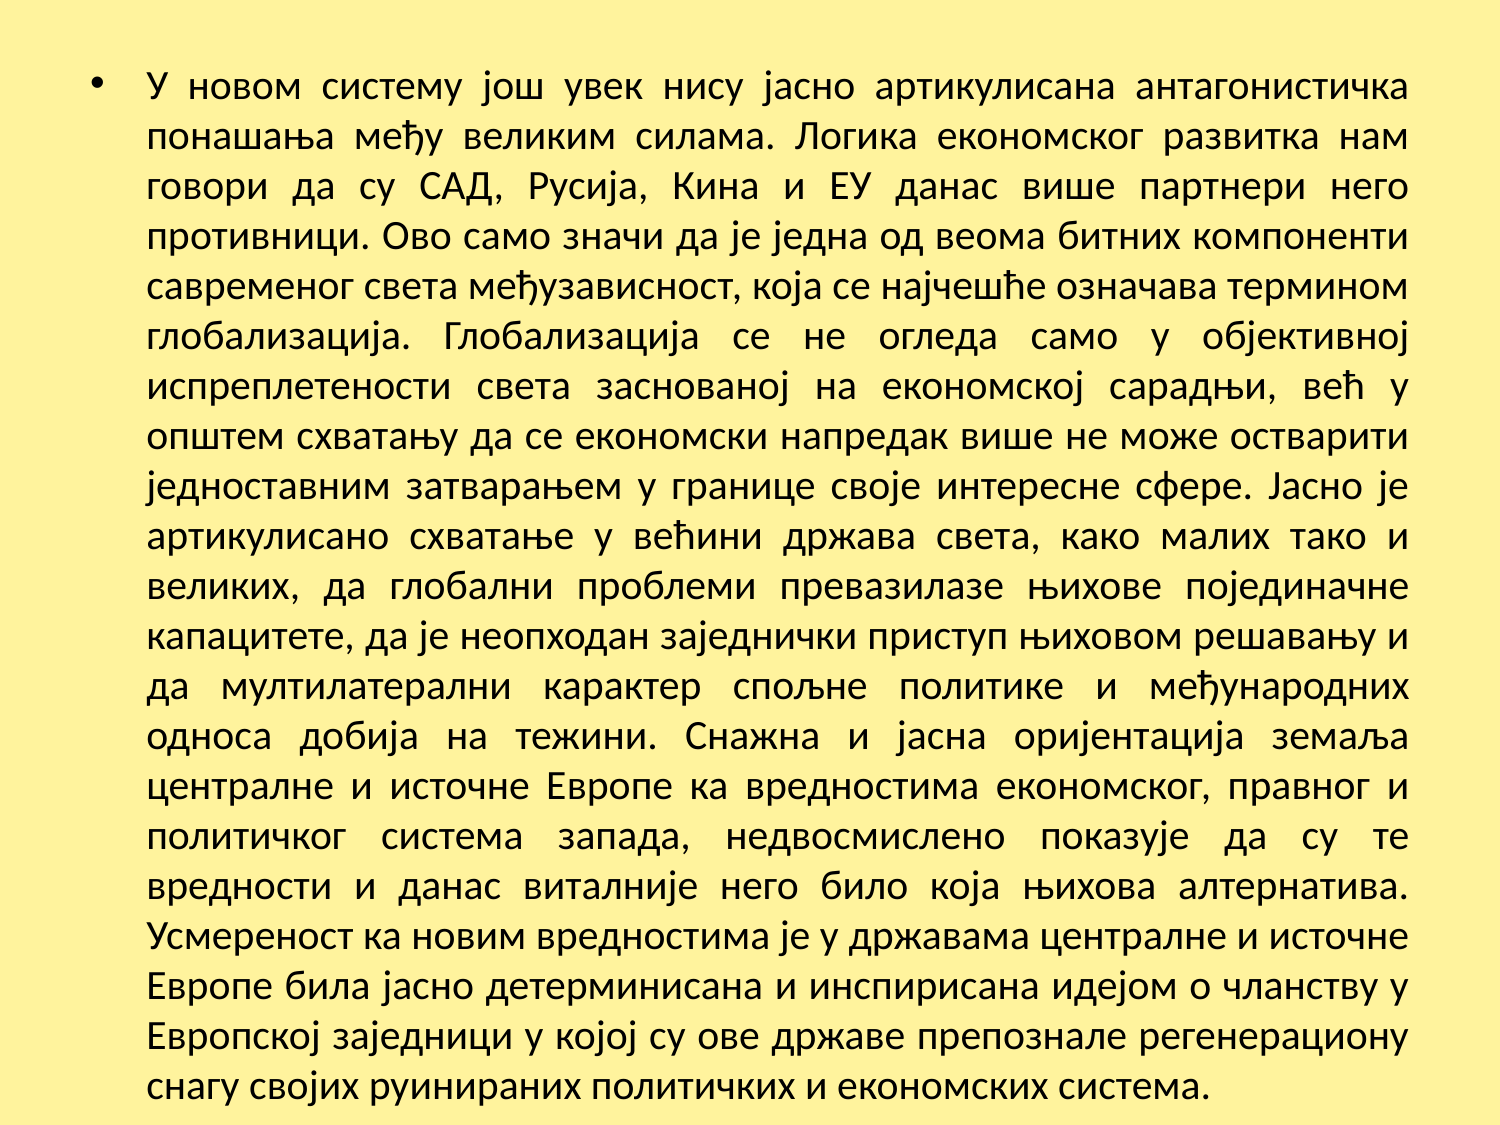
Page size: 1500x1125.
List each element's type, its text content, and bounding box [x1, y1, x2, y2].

list У новом систему још увек нису јасно артикулисана антагонистичка понашања међу великим силама. Логика економског развитка нам говори да су САД, Русија, Кина и ЕУ данас више партнери него противници. Ово само значи да је једна од веома битних компоненти савременог света међузависност, која се најчешће означава термином глобализација. Глобализација се не огледа само у објективној испреплетености света заснованој на економској сарадњи, већ у општем схватању да се економски напредак више не може остварити једноставним затварањем у границе своје интересне сфере. Јасно је артикулисано схватање у већини држава света, како малих тако и великих, да глобални проблеми превазилазе њихове појединачне капацитете, да је неопходан заједнички приступ њиховом решавању и да мултилатерални карактер спољне политике и међународних односа добија на тежини. Снажна и јасна оријентација земаља централне и источне Европе ка вредностима економског, правног и политичког система запада, недвосмислено показује да су те вредности и данас виталније него било која њихова алтернатива. Усмереност ка новим вредностима је у државама централне и источне Европе била јасно детерминисана и инспирисана идејом о чланству у Европској заједници у којој су ове државе препознале регенерациону снагу својих руинираних политичких и економских система. [75, 50, 1425, 1088]
